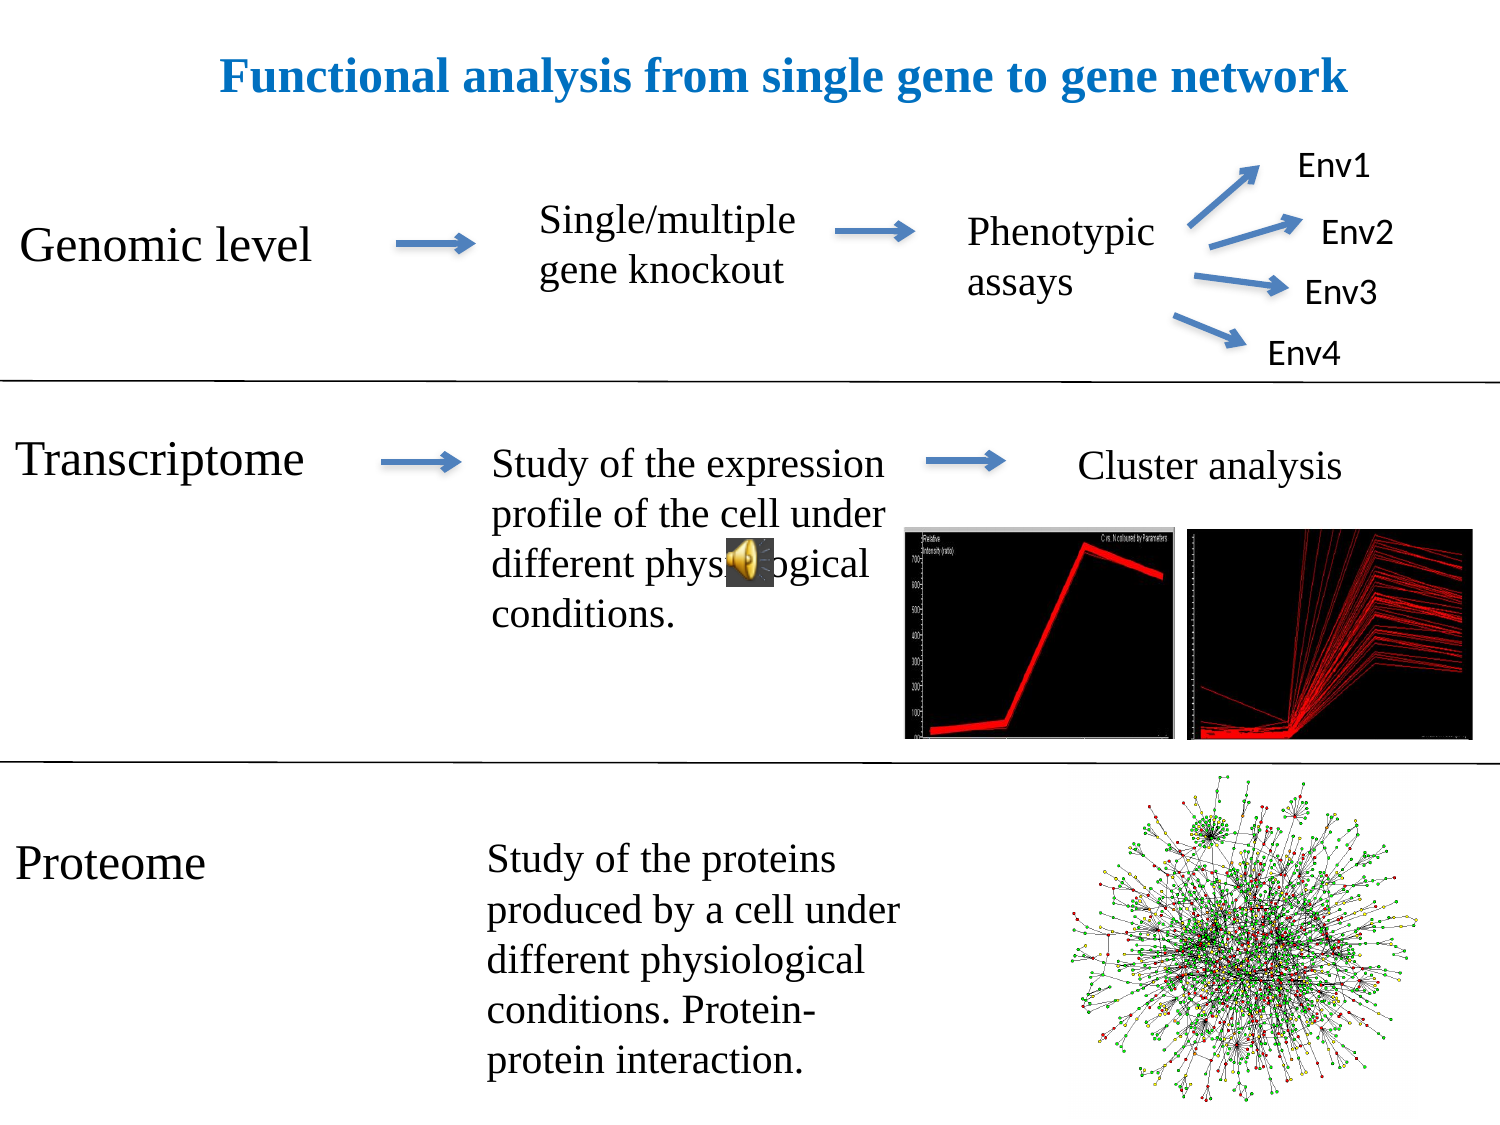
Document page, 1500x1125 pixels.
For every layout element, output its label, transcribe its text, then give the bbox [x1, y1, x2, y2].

text_box Env1 [1282, 132, 1395, 193]
text_box Phenotypic assays [952, 196, 1209, 312]
text_box Genomic level [4, 203, 345, 279]
picture [1186, 526, 1473, 740]
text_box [1209, 218, 1304, 248]
text_box Study of the expression profile of the cell under different physiological conditions. [476, 428, 965, 644]
picture [903, 526, 1180, 739]
text_box Transcriptome [0, 417, 352, 493]
text_box Proteome [0, 822, 243, 897]
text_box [1193, 275, 1290, 289]
picture [724, 537, 776, 588]
picture [1068, 770, 1418, 1120]
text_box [1188, 164, 1261, 228]
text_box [0, 761, 1500, 765]
text_box Study of the proteins produced by a cell under different physiological conditions. Protein-protein interaction. [471, 823, 947, 1089]
text_box Env2 [1306, 199, 1418, 260]
text_box Functional analysis from single gene to gene network [204, 35, 1377, 111]
text_box Env4 [1253, 320, 1365, 379]
text_box Single/multiple gene knockout [524, 184, 837, 300]
text_box Env3 [1289, 259, 1402, 320]
text_box Cluster analysis [1062, 430, 1392, 496]
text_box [1173, 314, 1248, 346]
